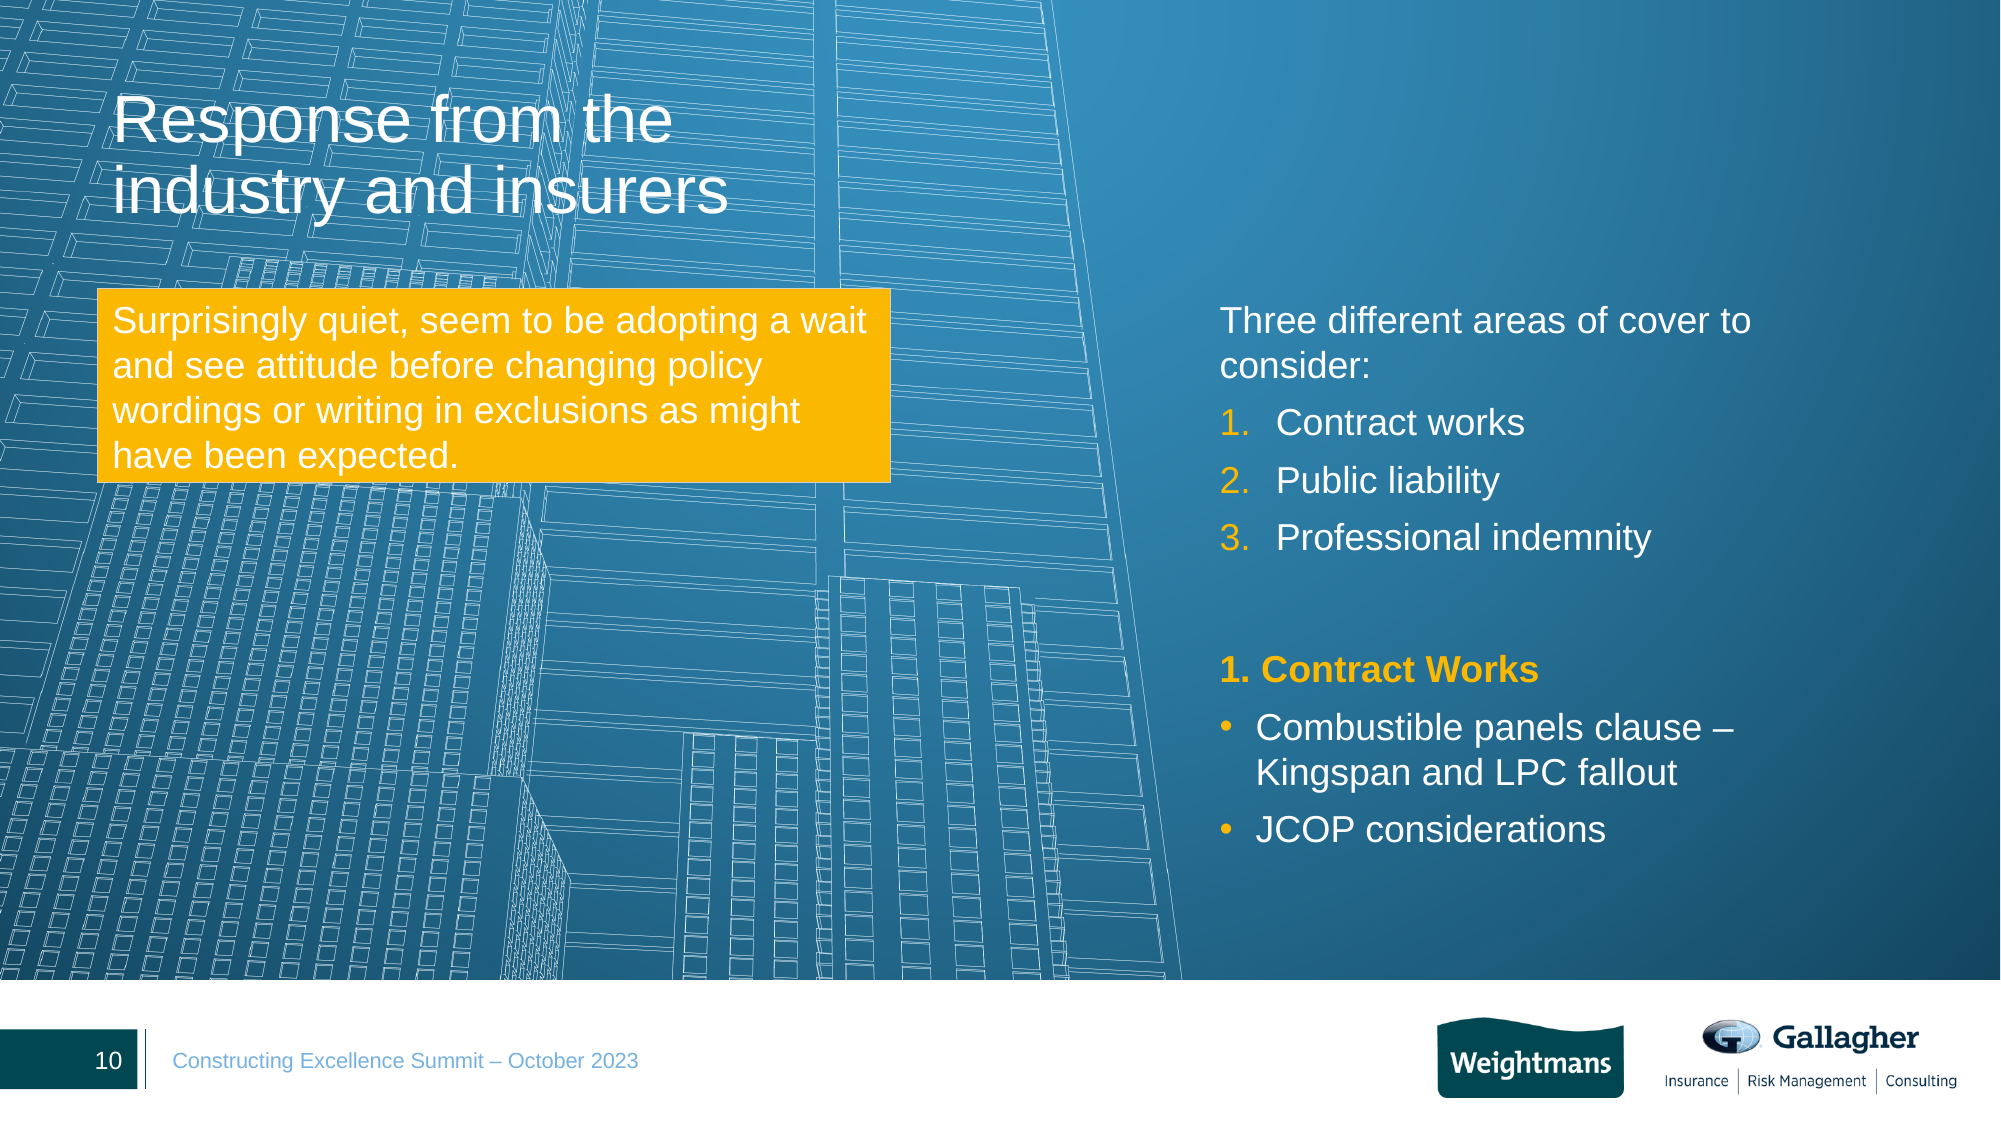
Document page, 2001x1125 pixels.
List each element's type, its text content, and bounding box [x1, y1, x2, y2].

picture [0, 0, 2001, 980]
picture [1437, 1017, 1624, 1098]
slide_number 10 [0, 1029, 138, 1090]
picture [1643, 997, 1978, 1108]
list Three different areas of cover to consider: Contract works Public liability Professional indemnity 1. Contract Works Combustible panels clause – Kingspan and LPC fallout JCOP considerations [1203, 288, 1845, 957]
title Response from the industry and insurers [97, 84, 844, 163]
text_box Surprisingly quiet, seem to be adopting a wait and see attitude before changing policy wordings or writing in exclusions as might have been expected. [97, 288, 891, 483]
